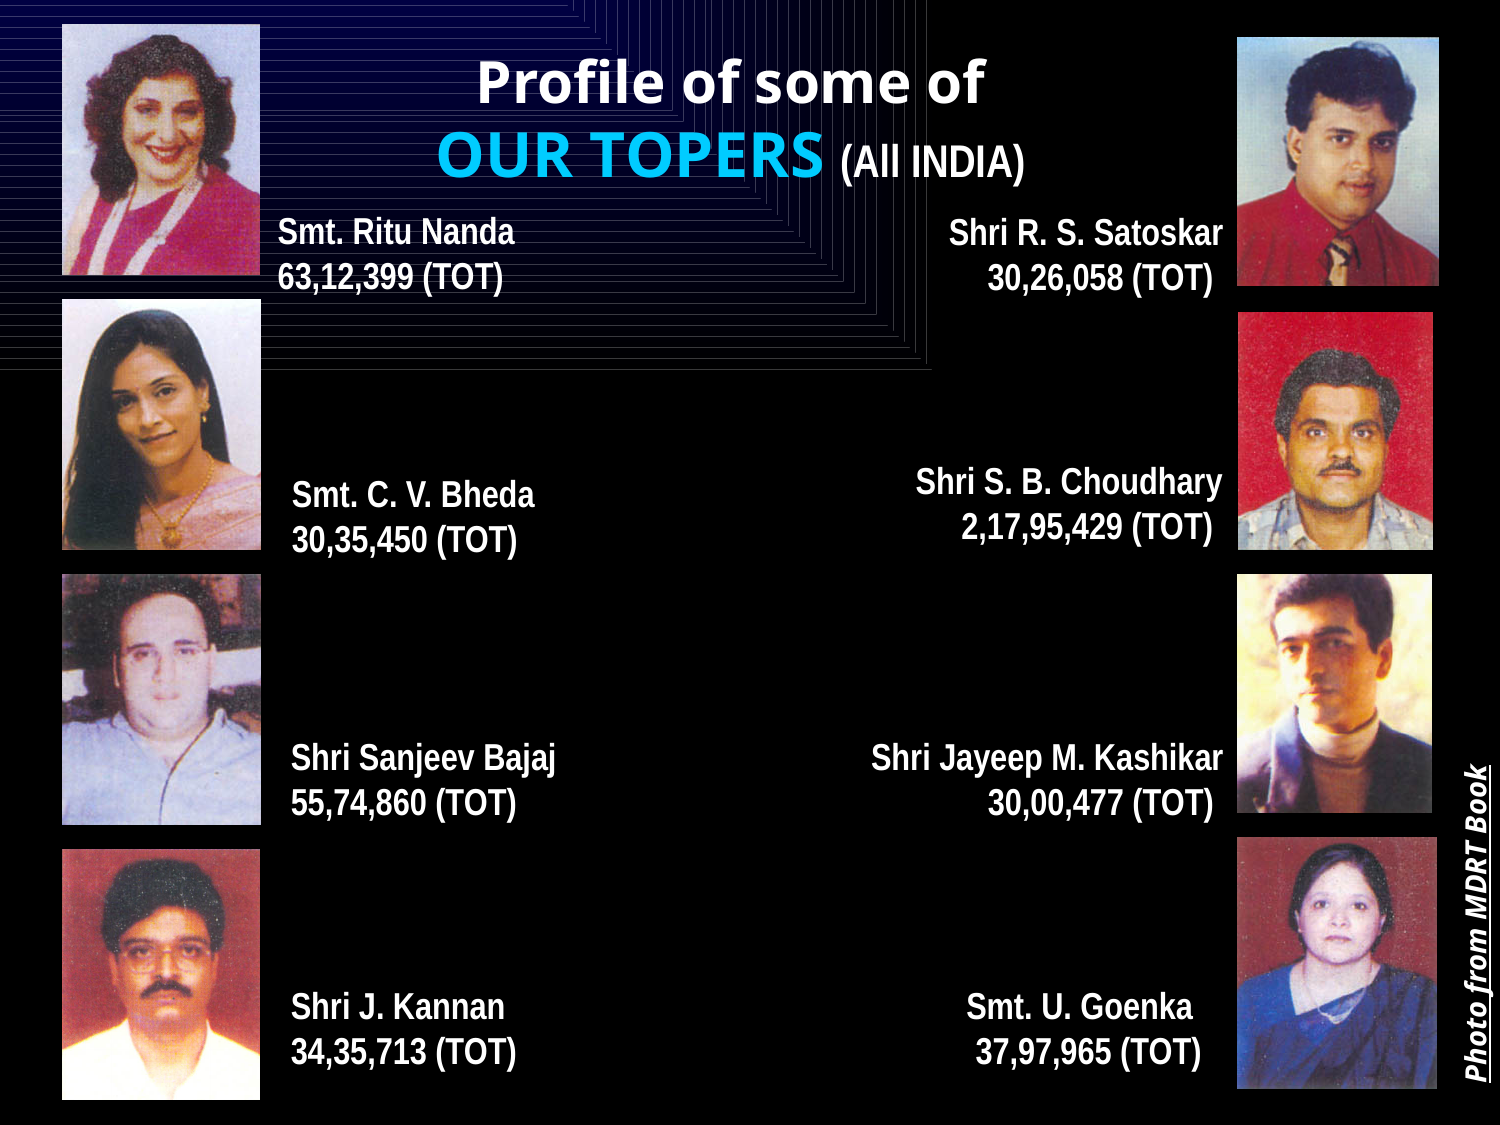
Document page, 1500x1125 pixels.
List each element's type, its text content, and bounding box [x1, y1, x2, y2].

text_box Profile of some of OUR TOPERS (All INDIA) [420, 37, 1041, 198]
text_box Smt. U. Goenka 37,97,965 (TOT) [925, 974, 1217, 1080]
text_box Photo from MDRT Book [1449, 750, 1500, 1098]
text_box Shri R. S. Satoskar 30,26,058 (TOT) [933, 200, 1238, 306]
picture [1237, 837, 1438, 1090]
text_box Shri Jayeep M. Kashikar 30,00,477 (TOT) [856, 725, 1239, 831]
text_box Shri J. Kannan 34,35,713 (TOT) [276, 974, 532, 1080]
picture [62, 299, 261, 551]
picture [1237, 312, 1434, 551]
picture [1237, 574, 1432, 813]
text_box Shri S. B. Choudhary 2,17,95,429 (TOT) [900, 449, 1233, 555]
picture [62, 24, 260, 276]
text_box Smt. C. V. Bheda 30,35,450 (TOT) [277, 462, 550, 568]
picture [62, 849, 260, 1101]
picture [62, 574, 261, 826]
text_box Smt. Ritu Nanda 63,12,399 (TOT) [262, 199, 530, 305]
picture [1237, 37, 1439, 286]
text_box Shri Sanjeev Bajaj 55,74,860 (TOT) [276, 725, 572, 831]
